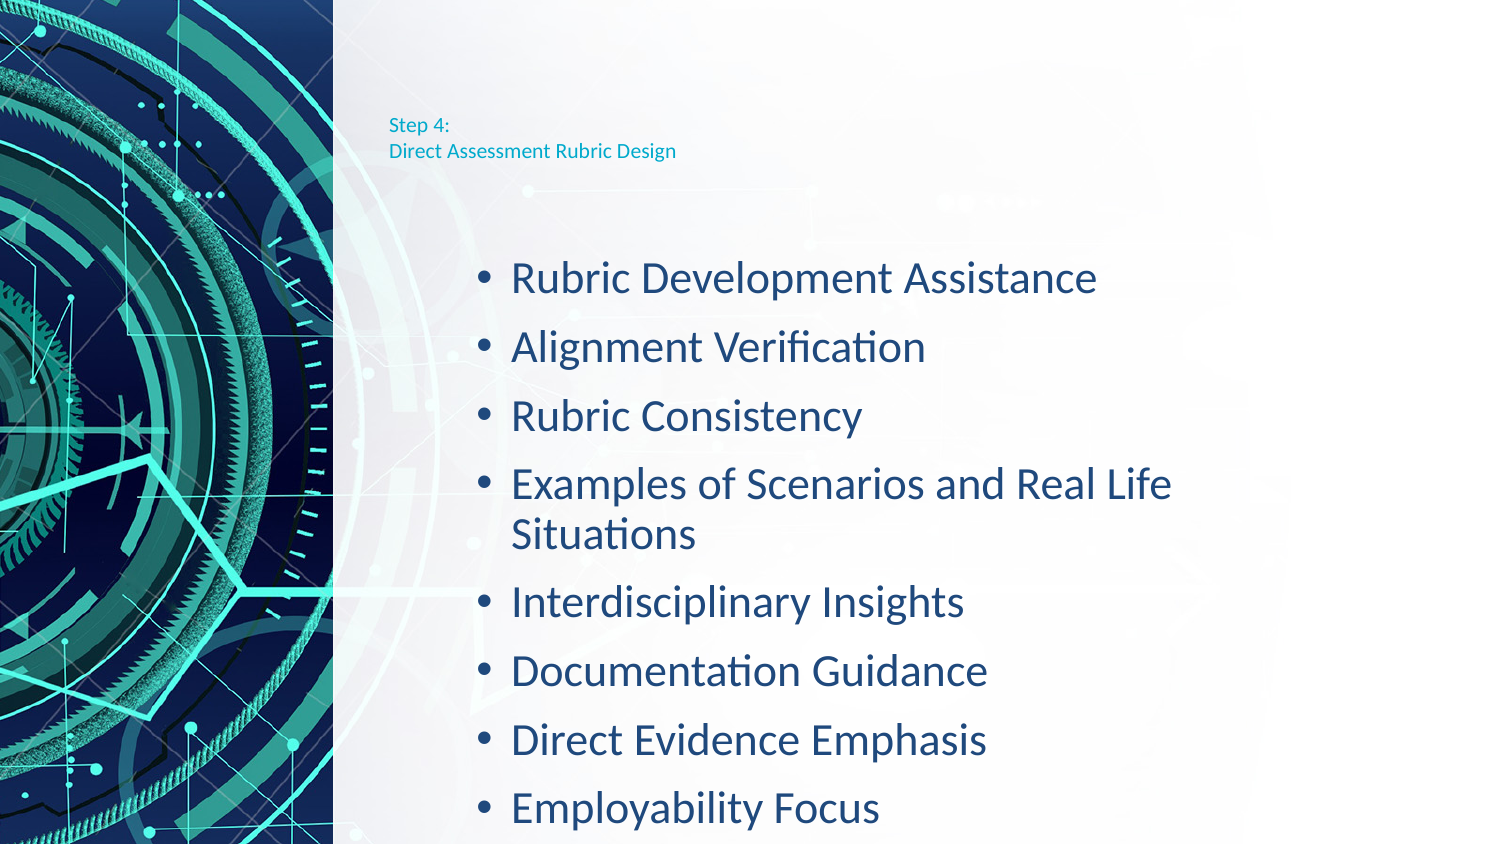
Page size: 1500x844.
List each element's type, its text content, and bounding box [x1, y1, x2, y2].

title Step 4: Direct Assessment Rubric Design [374, 102, 1377, 197]
list Rubric Development Assistance Alignment Verification Rubric Consistency Examples of Scenarios and Real Life Situations Interdisciplinary Insights Documentation Guidance Direct Evidence Emphasis Employability Focus [374, 246, 1377, 844]
picture [0, 0, 1500, 844]
